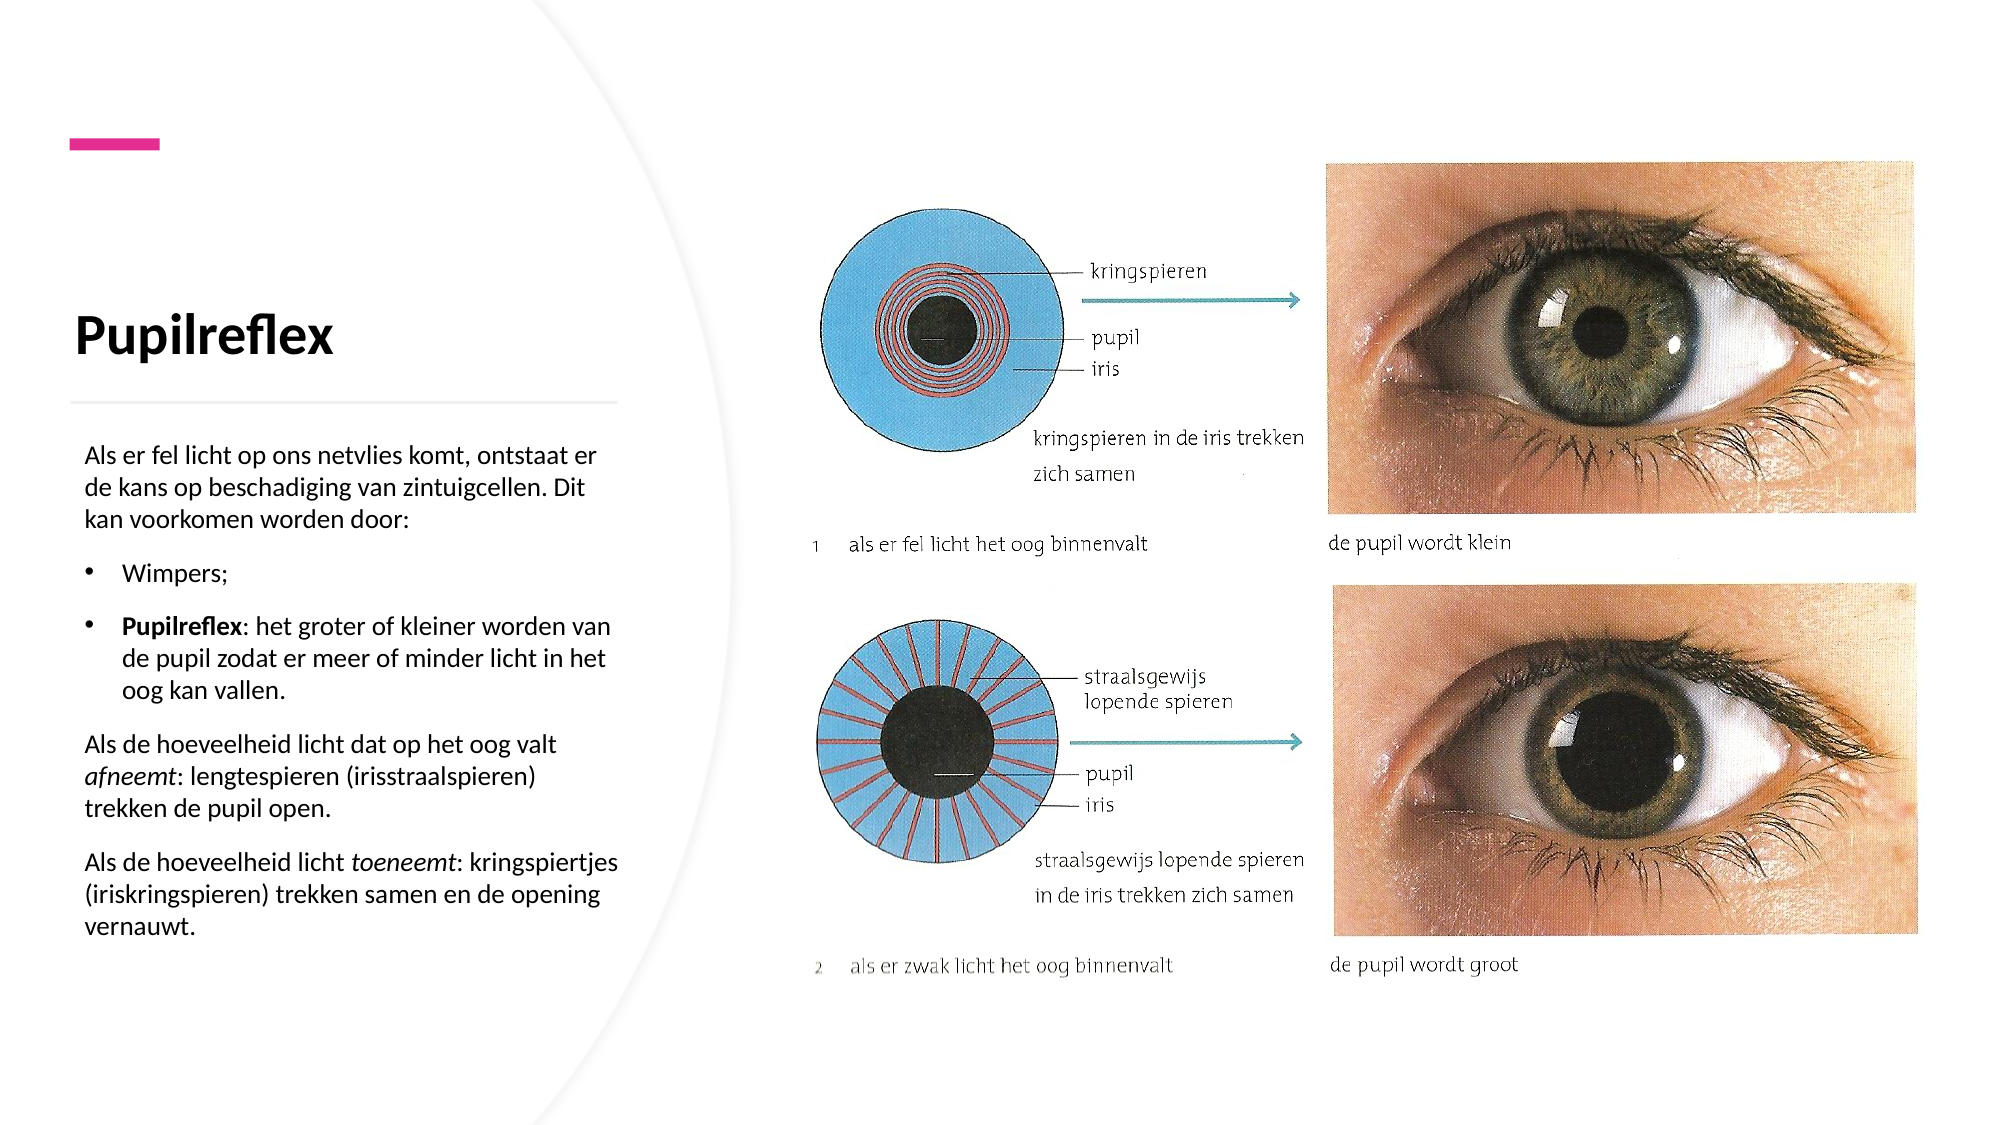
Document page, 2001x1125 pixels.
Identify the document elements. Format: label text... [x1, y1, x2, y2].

text_box [69, 137, 161, 151]
title Pupilreflex [60, 190, 625, 375]
list Als er fel licht op ons netvlies komt, ontstaat er de kans op beschadiging van zintuigcellen. Dit kan voorkomen worden door: Wimpers; Pupilreflex: het groter of kleiner worden van de pupil zodat er meer of minder licht in het oog kan vallen. Als de hoeveelheid licht dat op het oog valt afneemt: lengtespieren (irisstraalspieren) trekken de pupil open. Als de hoeveelheid licht toeneemt: kringspiertjes (iriskringspieren) trekken samen en de opening vernauwt. [69, 429, 634, 956]
text_box [0, 0, 731, 1125]
picture [803, 144, 1940, 999]
text_box [69, 400, 619, 405]
text_box [544, 0, 2000, 1125]
